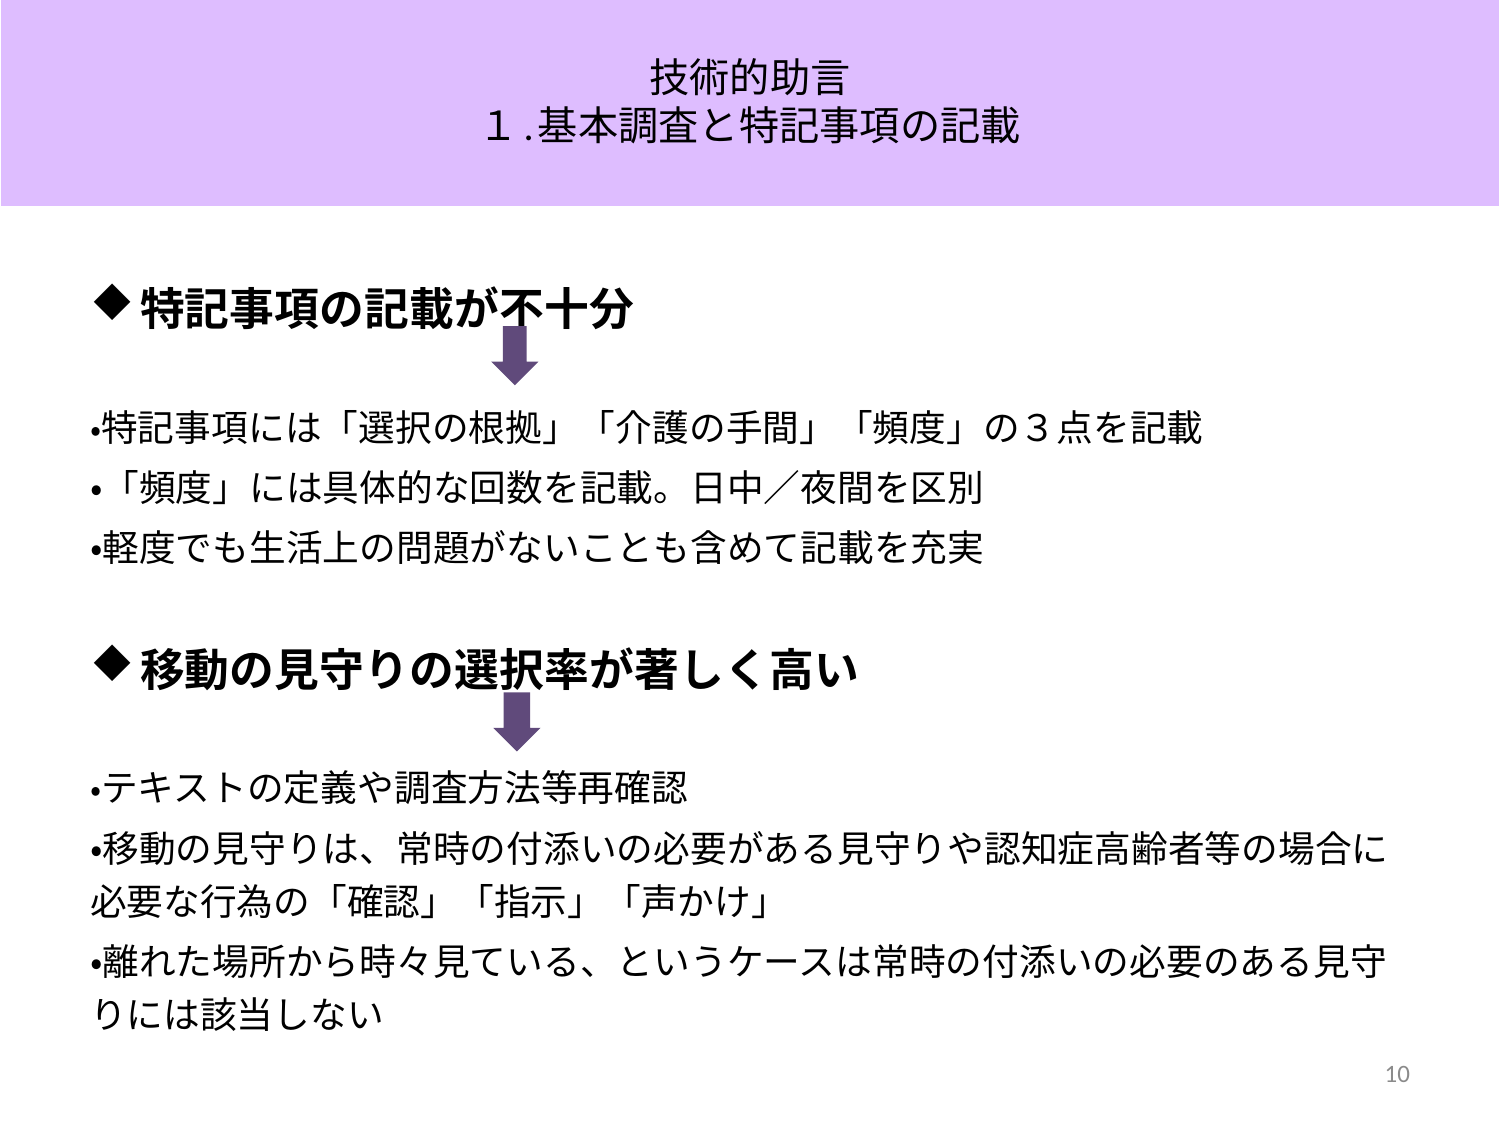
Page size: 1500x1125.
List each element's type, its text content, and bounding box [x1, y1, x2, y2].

text_box [491, 690, 543, 754]
text_box [489, 324, 541, 388]
title 技術的助言 １.基本調査と特記事項の記載 [0, 0, 1500, 207]
slide_number 10 [1074, 1042, 1425, 1103]
list 特記事項の記載が不十分 ・特記事項には「選択の根拠」「介護の手間」「頻度」の３点を記載 ・「頻度」には具体的な回数を記載。日中／夜間を区別 ・軽度でも生活上の問題がないことも含めて記載を充実 移動の見守りの選択率が著しく高い ・テキストの定義や調査方法等再確認 ・移動の見守りは、常時の付添いの必要がある見守りや認知症高齢者等の場合に必要な行為の「確認」「指示」「声かけ」 ・離れた場所から時々見ている、というケースは常時の付添いの必要のある見守りには該当しない [75, 262, 1425, 1059]
